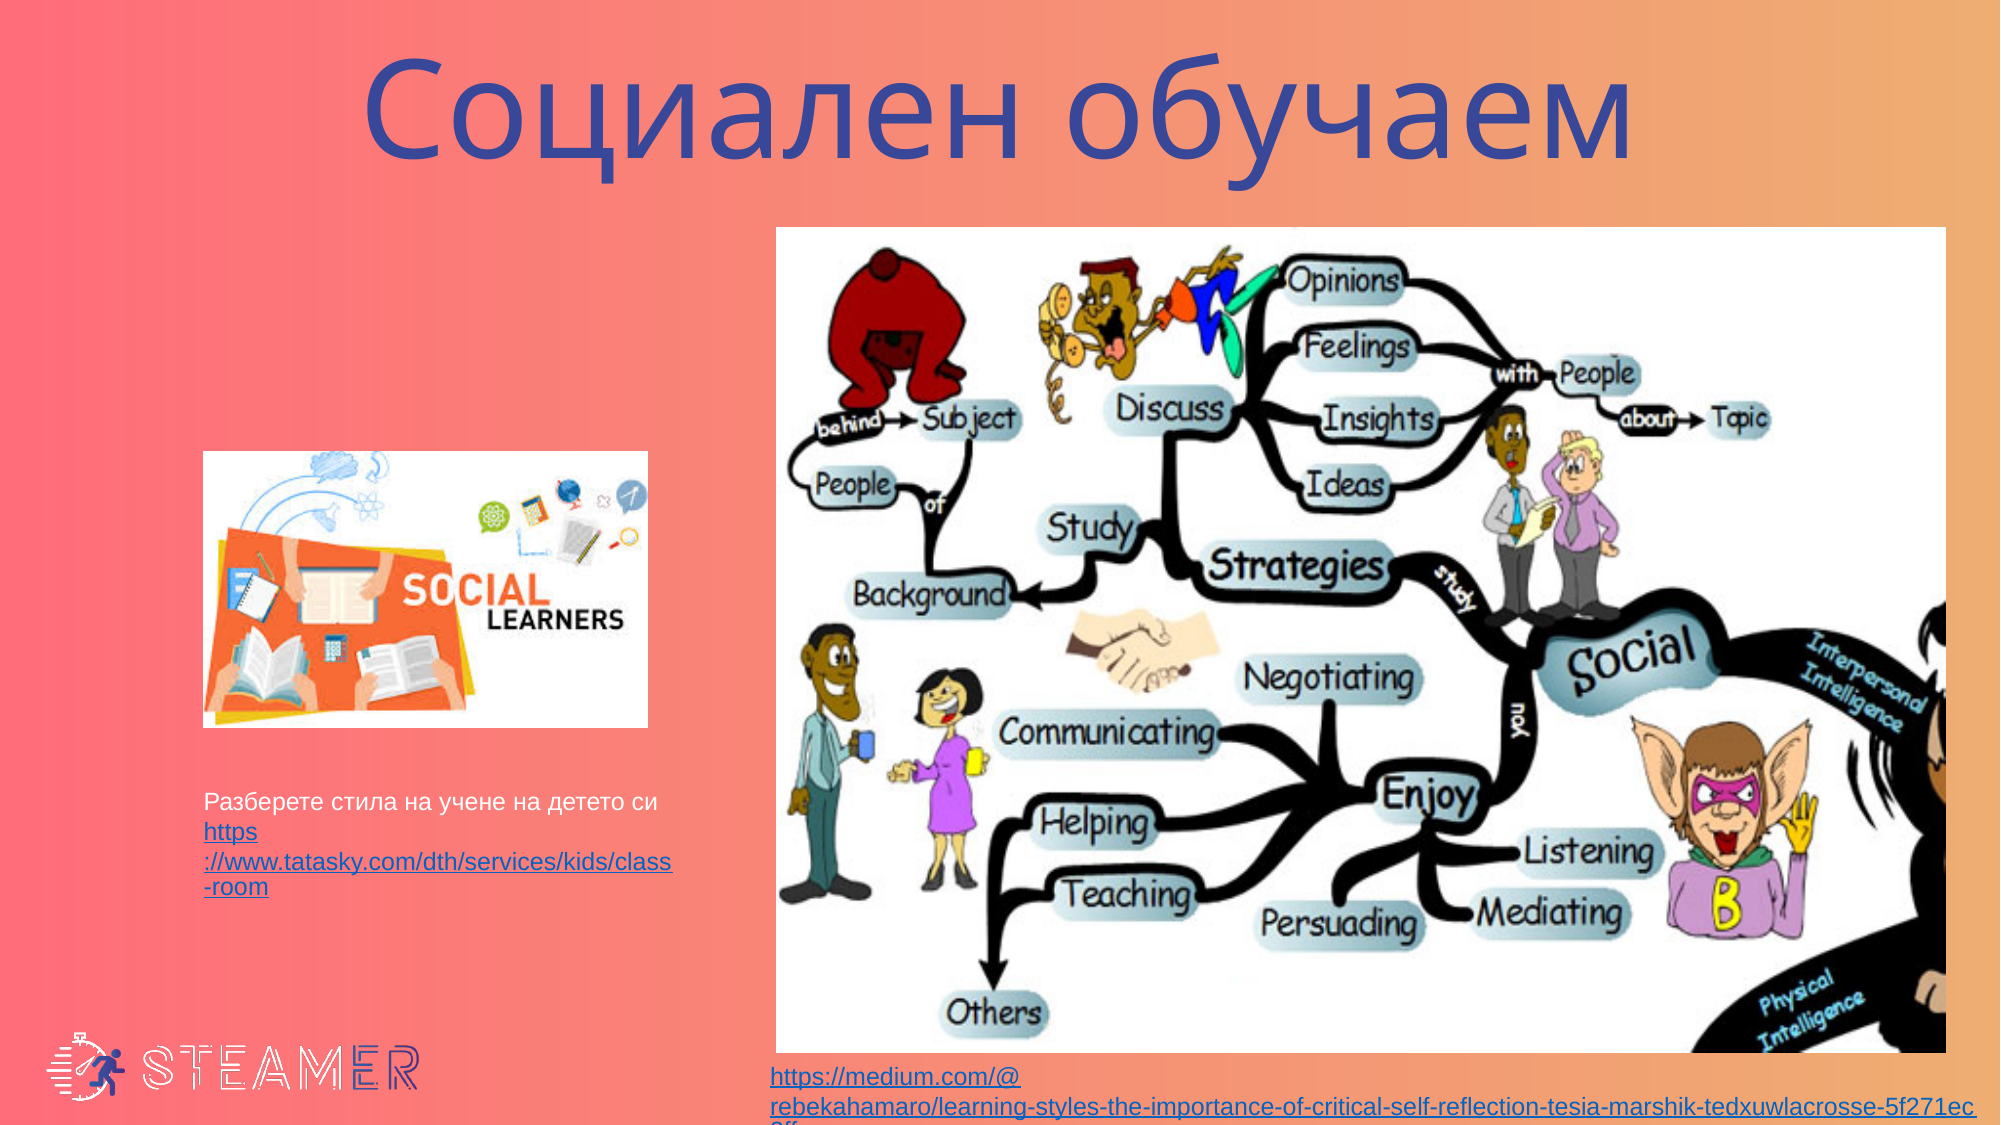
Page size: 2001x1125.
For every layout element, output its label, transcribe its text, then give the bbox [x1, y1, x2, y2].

title Социален обучаем [137, 0, 1863, 228]
picture [203, 451, 648, 728]
picture [0, 977, 467, 1125]
text_box https://medium.com/@rebekahamaro/learning-styles-the-importance-of-critical-self-reflection-tesia-marshik-tedxuwlacrosse-5f271ec3ff [755, 1052, 2000, 1125]
picture [776, 227, 1946, 1053]
text_box Разберете стила на учене на детето си https://www.tatasky.com/dth/services/kids/class-room [188, 778, 689, 928]
